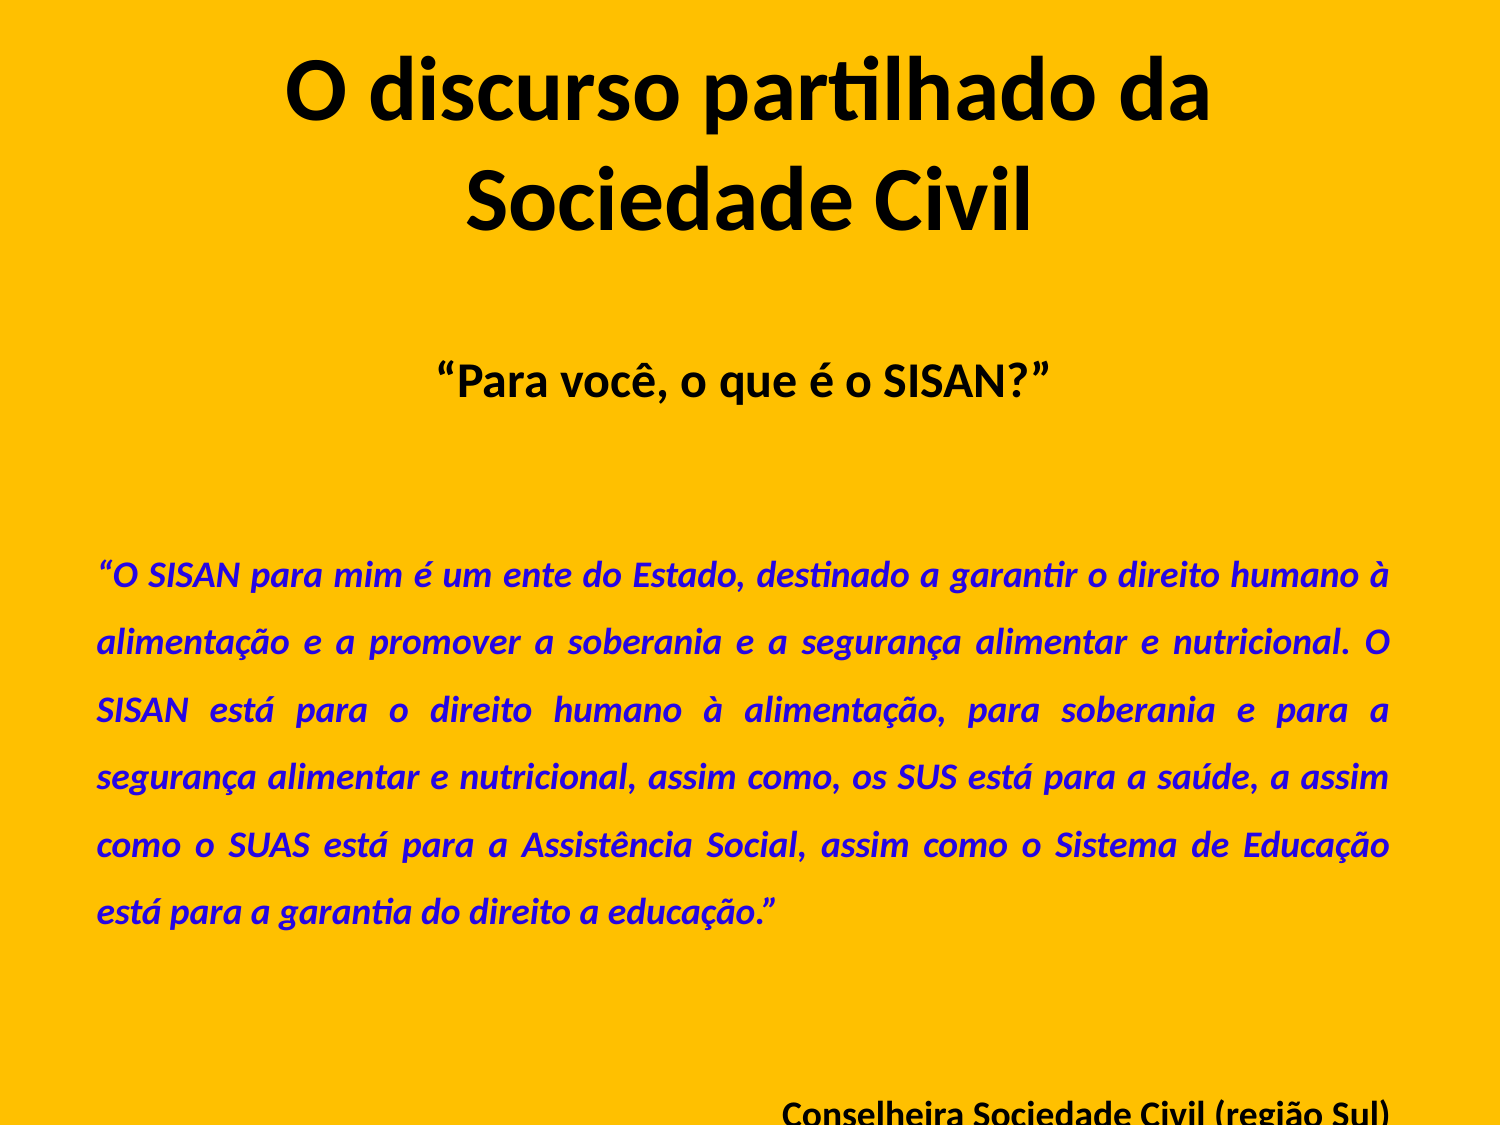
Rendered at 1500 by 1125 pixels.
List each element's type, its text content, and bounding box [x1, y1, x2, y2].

text_box “Para você, o que é o SISAN?” “O SISAN para mim é um ente do Estado, destinado a garantir o direito humano à alimentação e a promover a soberania e a segurança alimentar e nutricional. O SISAN está para o direito humano à alimentação, para soberania e para a segurança alimentar e nutricional, assim como, os SUS está para a saúde, a assim como o SUAS está para a Assistência Social, assim como o Sistema de Educação está para a garantia do direito a educação.” Conselheira Sociedade Civil (região Sul) [81, 339, 1407, 1125]
title O discurso partilhado da Sociedade Civil [74, 44, 1426, 233]
